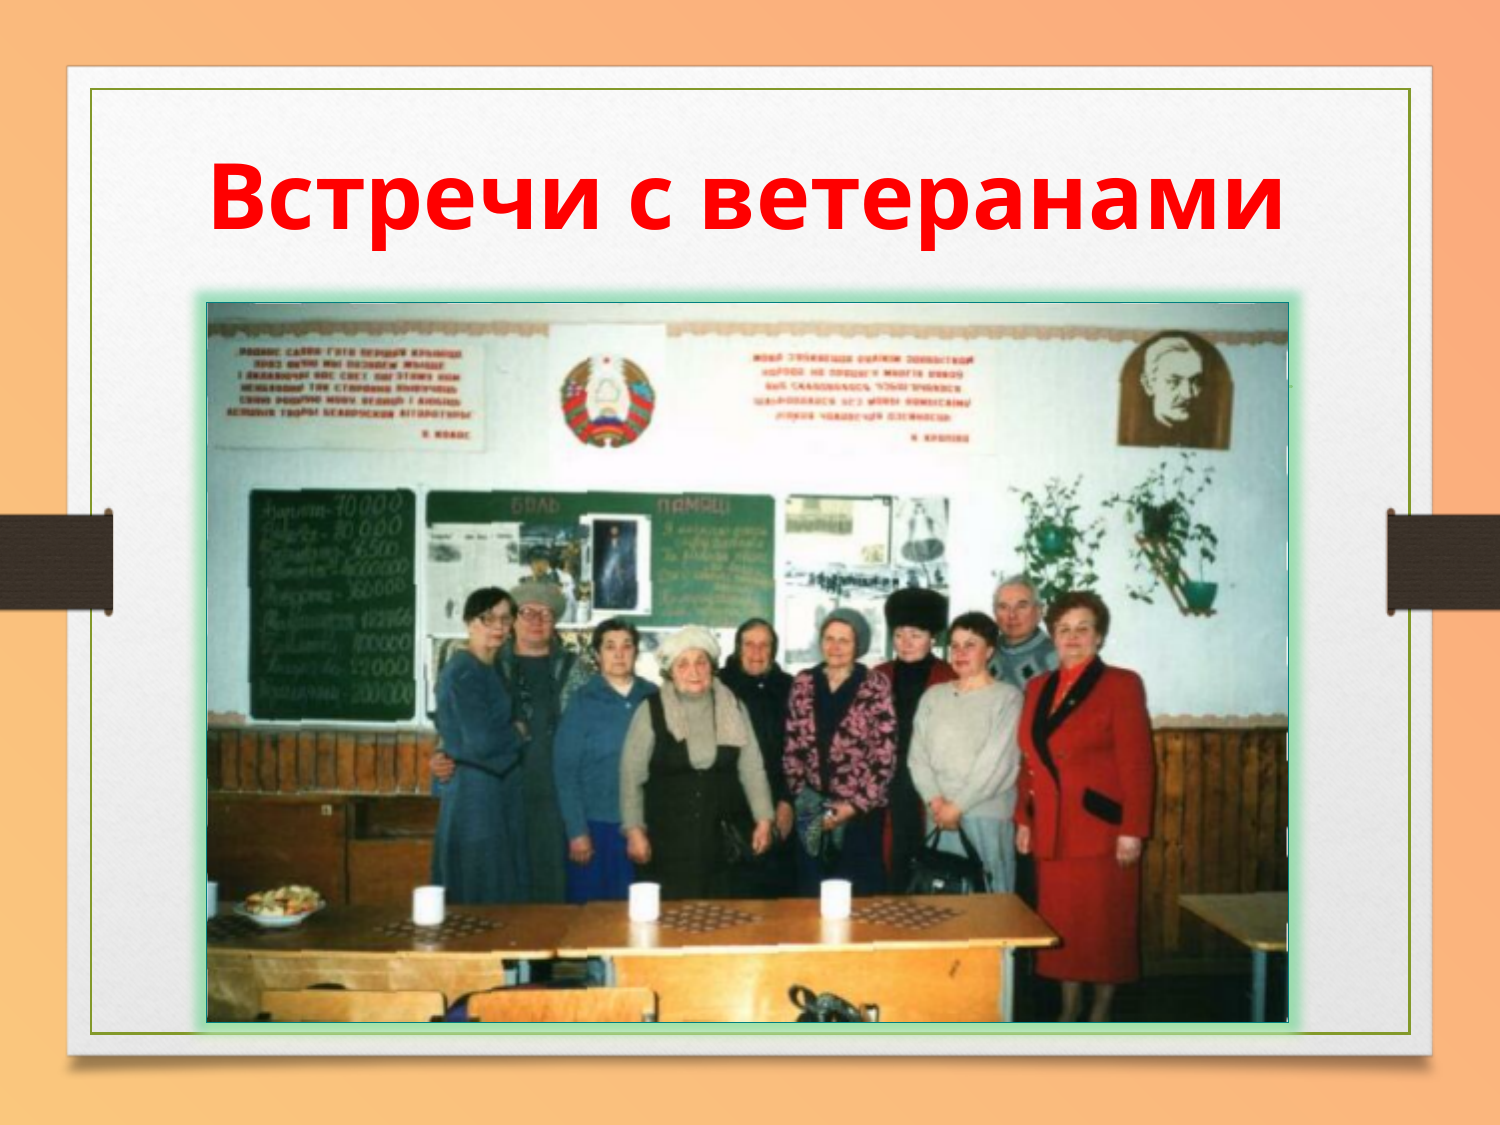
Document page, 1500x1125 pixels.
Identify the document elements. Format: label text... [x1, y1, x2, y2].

title Встречи с ветеранами [55, 85, 1440, 300]
picture [0, 0, 1500, 1125]
